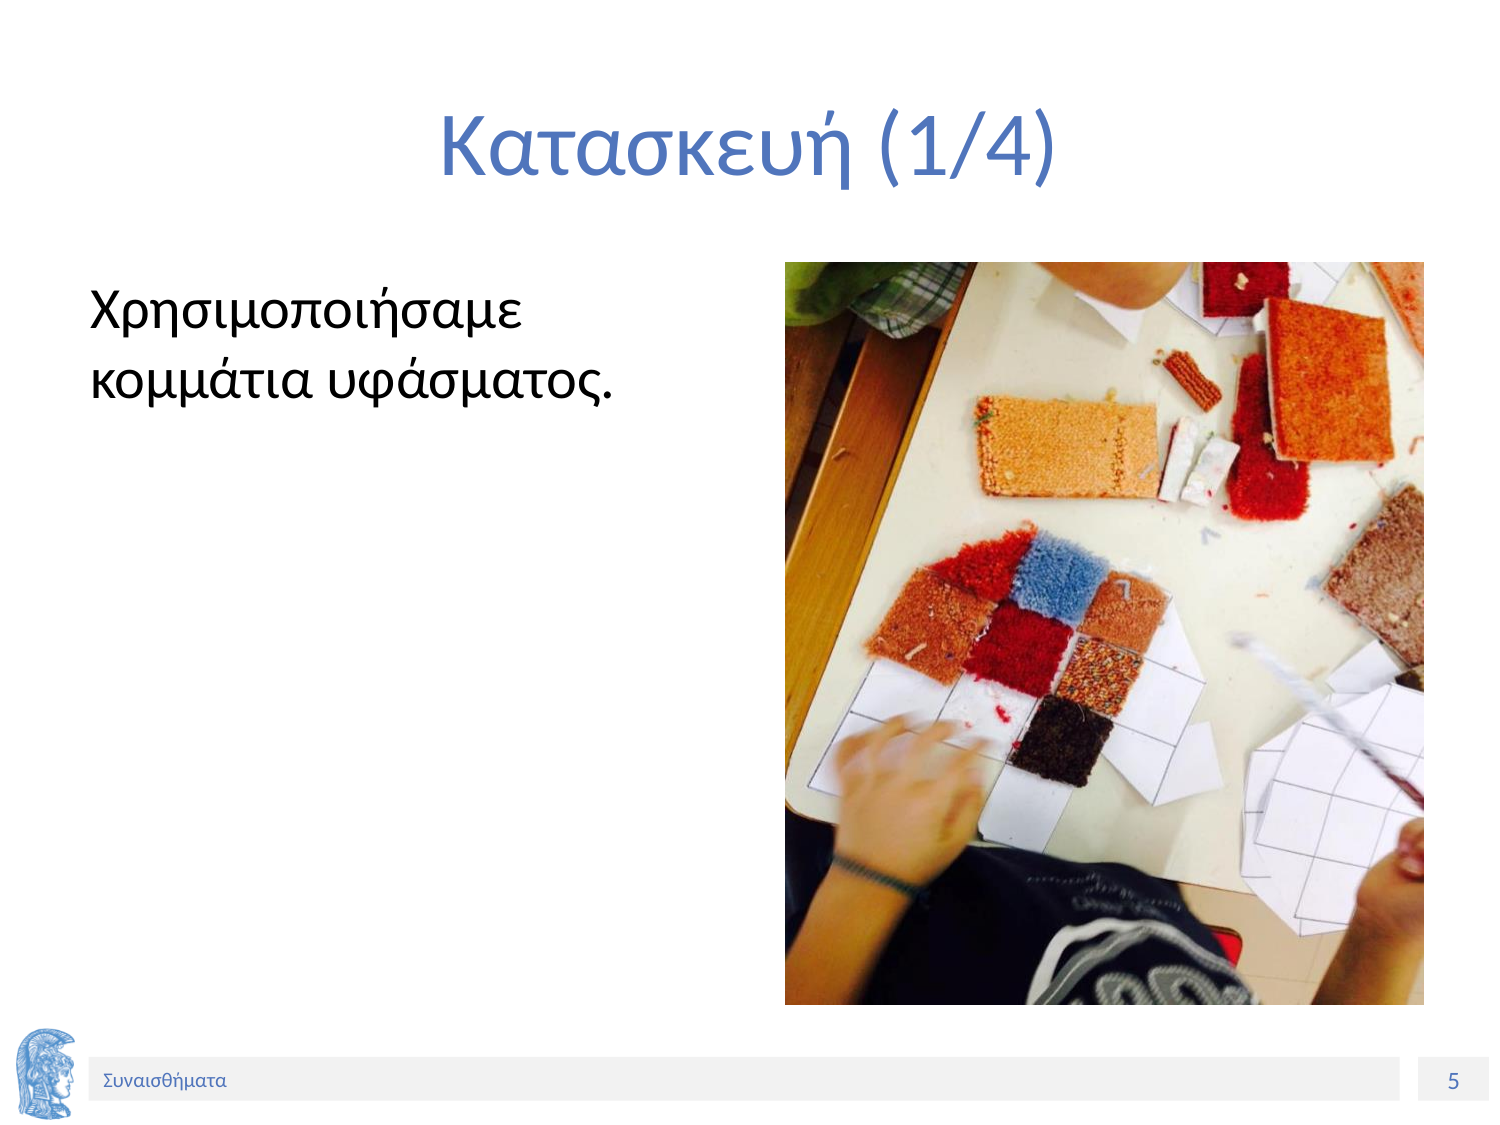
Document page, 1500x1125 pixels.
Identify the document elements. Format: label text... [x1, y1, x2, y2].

picture [9, 1025, 81, 1120]
list Χρησιμοποιήσαμε κομμάτια υφάσματος. [75, 262, 738, 1005]
title Κατασκευή (1/4) [75, 45, 1425, 233]
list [785, 262, 1424, 1006]
